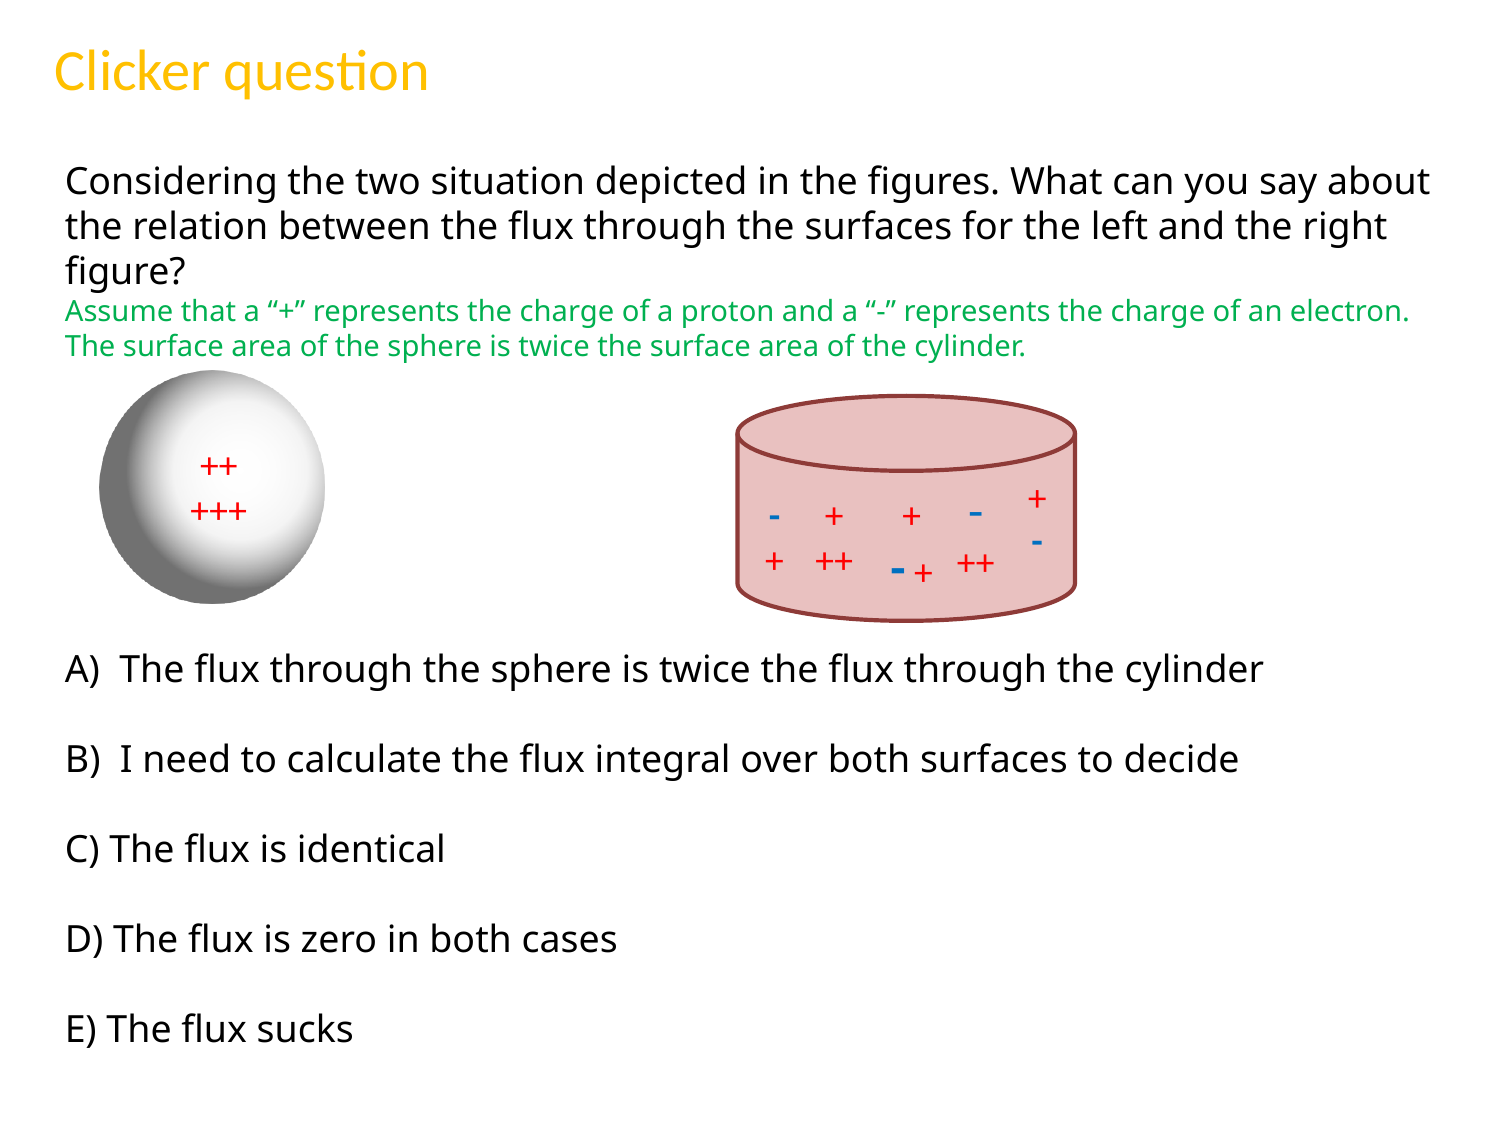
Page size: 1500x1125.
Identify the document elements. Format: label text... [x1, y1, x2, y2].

text_box - + [1013, 472, 1062, 577]
text_box - + [750, 483, 799, 589]
text_box - ++ [942, 470, 1010, 636]
text_box Clicker question [40, 24, 446, 110]
text_box + - + [875, 483, 942, 604]
text_box A) The flux through the sphere is twice the flux through the cylinder B) I need to calculate the flux integral over both surfaces to decide C) The flux is identical D) The flux is zero in both cases E) The flux sucks [49, 637, 1388, 1058]
picture [99, 370, 326, 604]
text_box + ++ [800, 483, 868, 589]
text_box Considering the two situation depicted in the figures. What can you say about the relation between the flux through the surfaces for the left and the right figure? Assume that a “+” represents the charge of a proton and a “-” represents the charge of an electron. The surface area of the sphere is twice the surface area of the cylinder. [49, 149, 1475, 460]
text_box [735, 393, 1078, 623]
